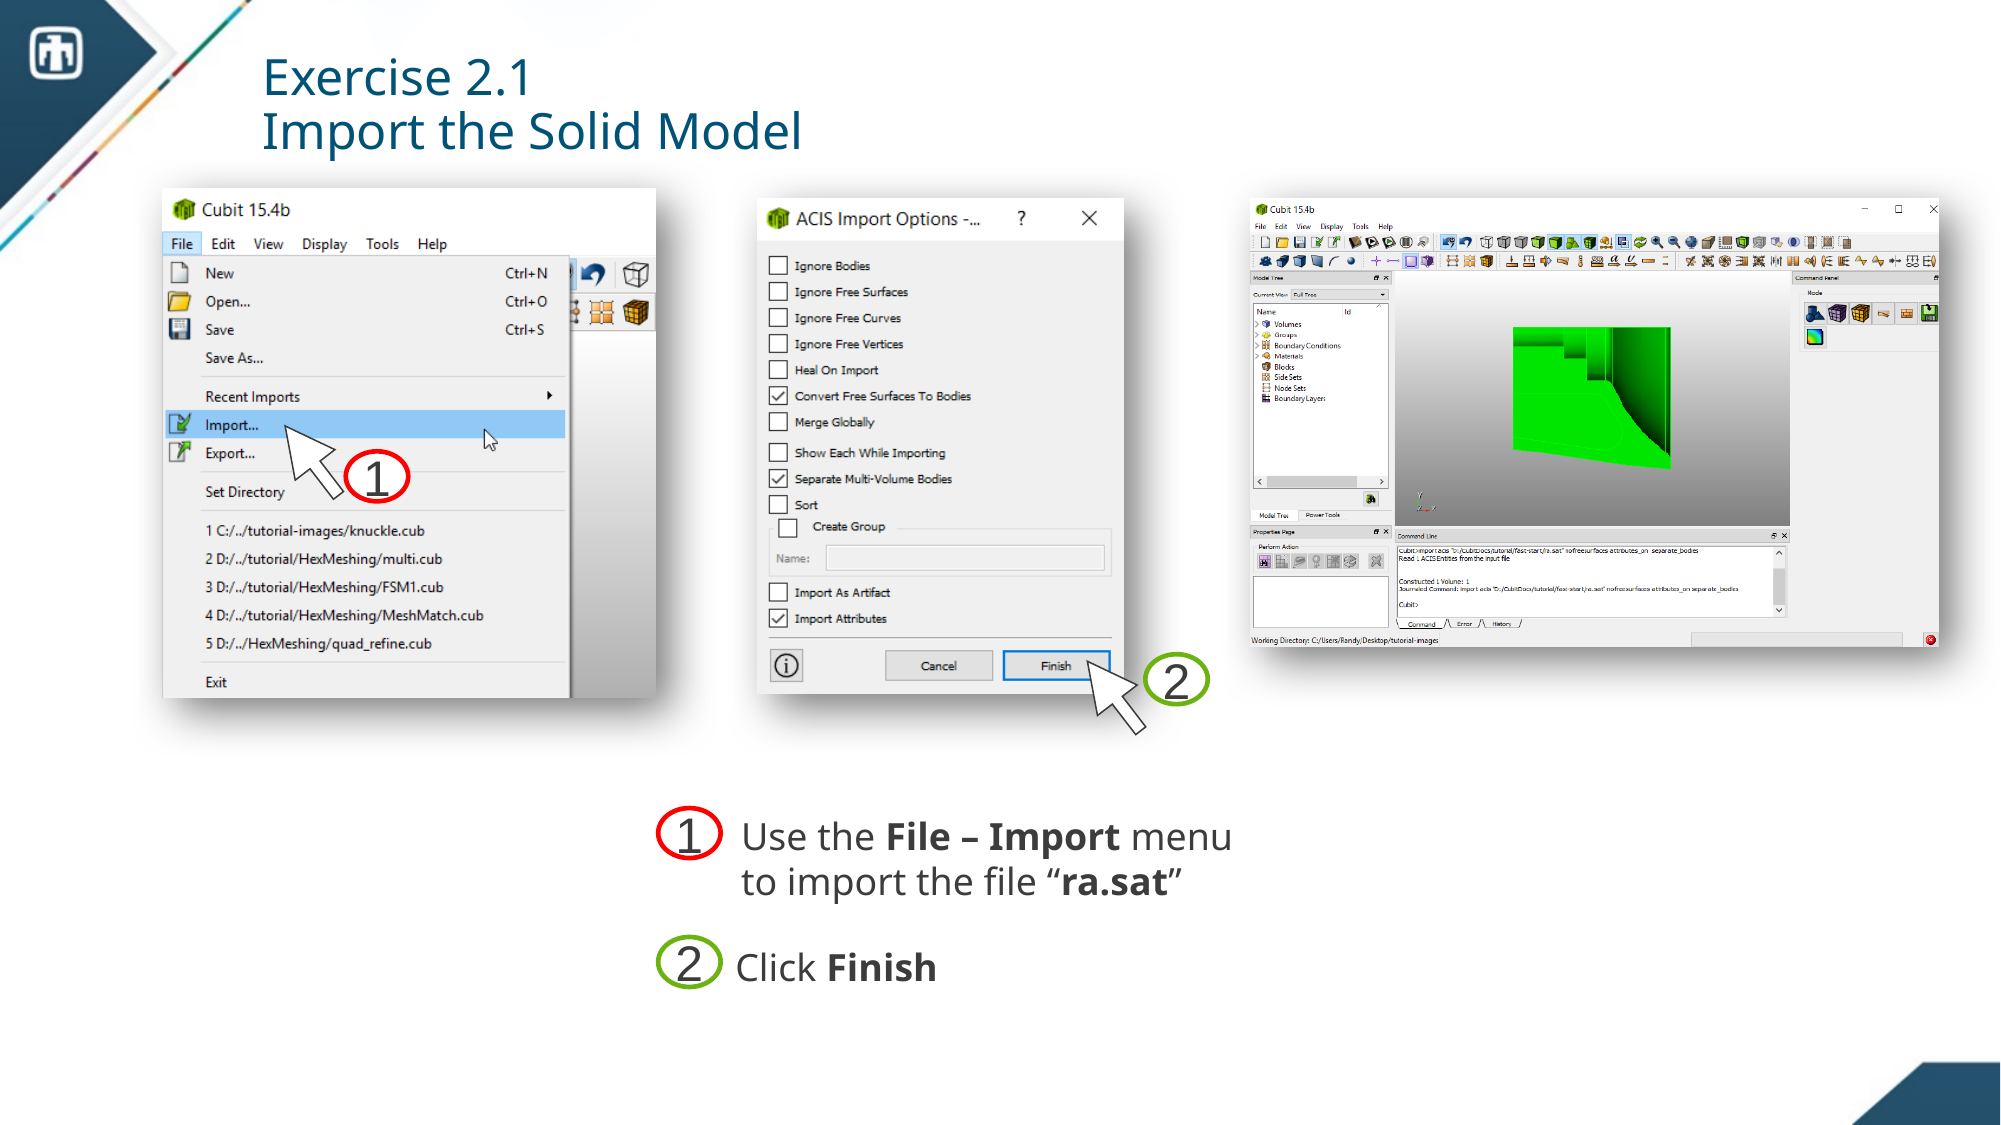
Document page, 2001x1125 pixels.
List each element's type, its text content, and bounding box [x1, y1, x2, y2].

picture [0, 0, 2001, 1125]
text_box 1 [658, 808, 721, 859]
text_box 2 [658, 936, 721, 987]
text_box 2 [1145, 654, 1208, 705]
text_box [1093, 678, 1146, 735]
text_box Use the File – Import menu to import the file “ra.sat” [726, 805, 1294, 911]
title Exercise 2.1 Import the Solid Model [262, 42, 1919, 170]
text_box Click Finish [720, 936, 965, 997]
